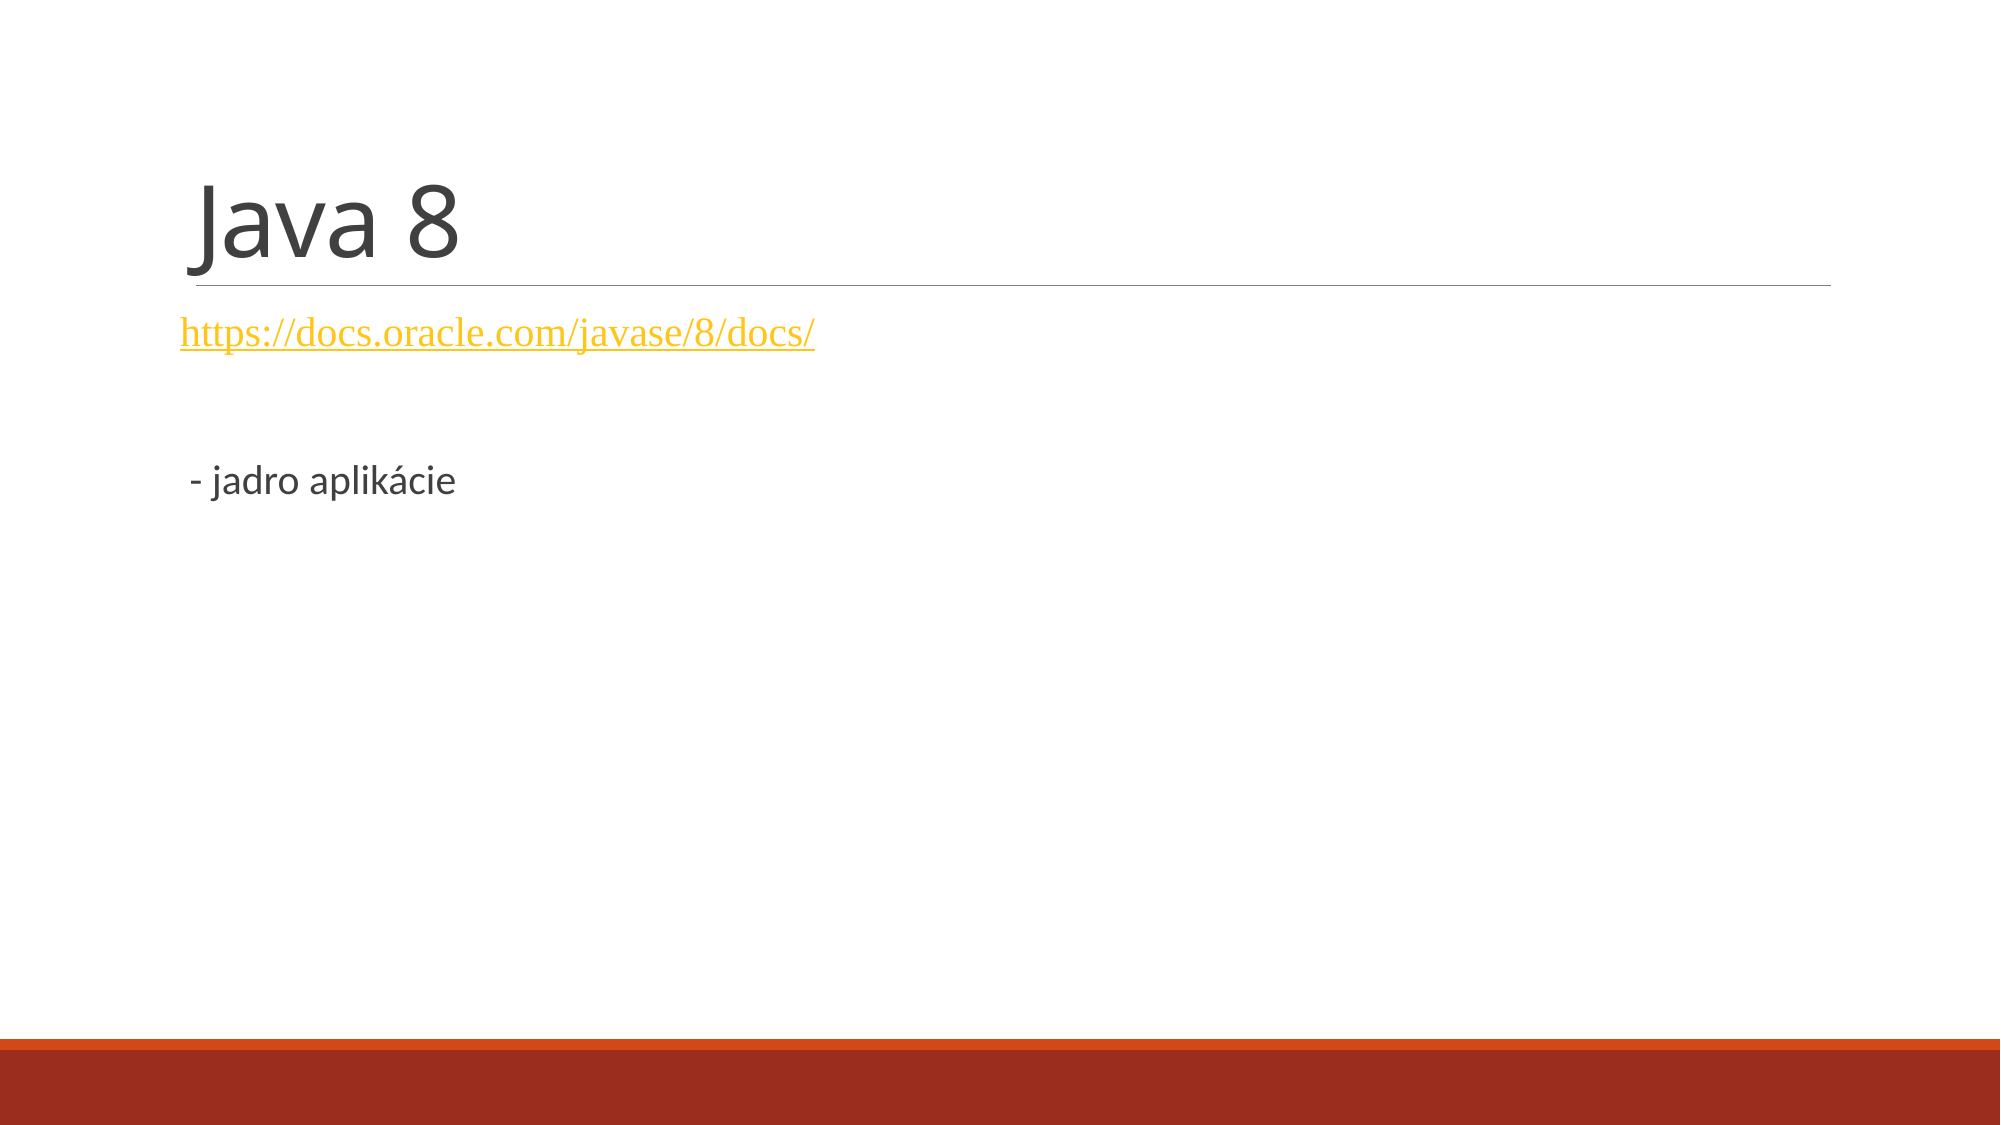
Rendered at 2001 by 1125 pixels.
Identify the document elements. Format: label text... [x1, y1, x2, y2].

list https://docs.oracle.com/javase/8/docs/ - jadro aplikácie [180, 302, 1830, 963]
title Java 8 [180, 47, 1830, 285]
